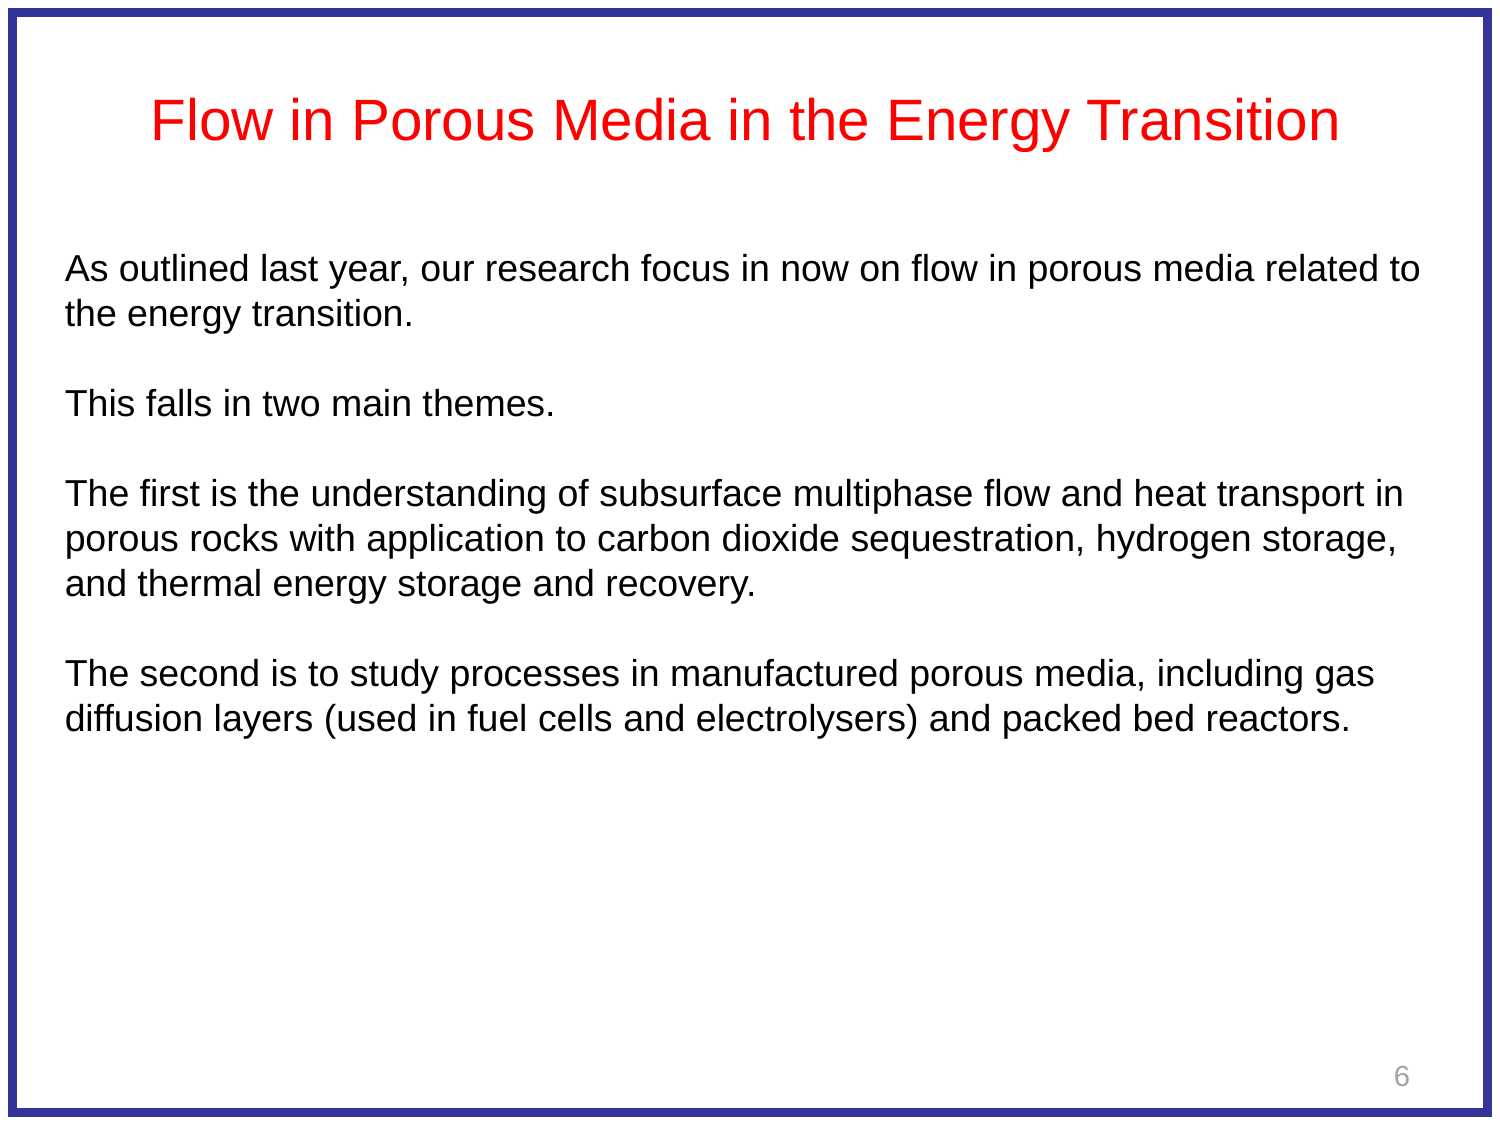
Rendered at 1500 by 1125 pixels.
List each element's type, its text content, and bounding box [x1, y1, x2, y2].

text_box As outlined last year, our research focus in now on flow in porous media related to the energy transition. This falls in two main themes. The first is the understanding of subsurface multiphase flow and heat transport in porous rocks with application to carbon dioxide sequestration, hydrogen storage, and thermal energy storage and recovery. The second is to study processes in manufactured porous media, including gas diffusion layers (used in fuel cells and electrolysers) and packed bed reactors. [50, 236, 1450, 882]
slide_number 6 [1074, 1049, 1426, 1103]
list Flow in Porous Media in the Energy Transition [67, 75, 1425, 236]
